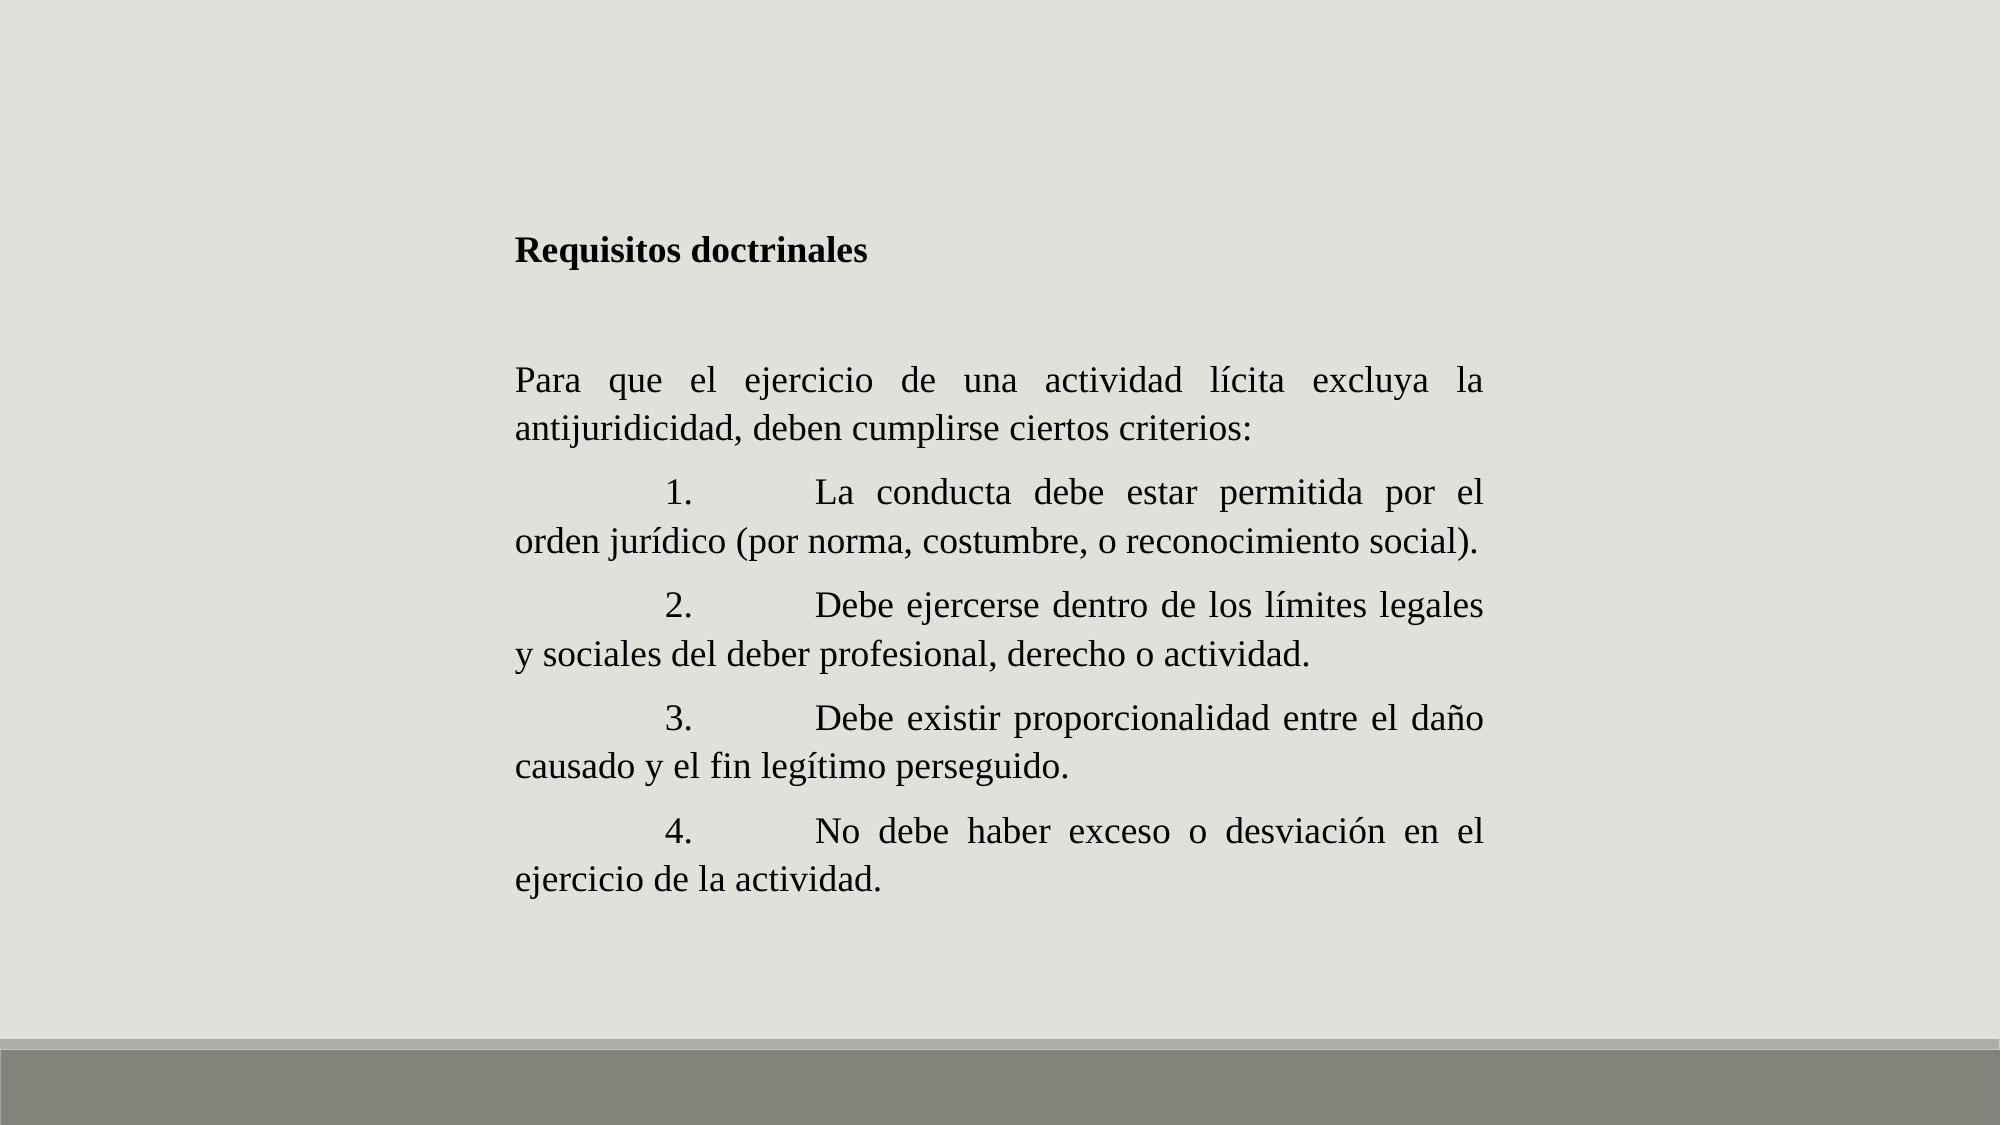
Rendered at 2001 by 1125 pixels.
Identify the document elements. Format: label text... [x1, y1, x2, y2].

text_box Requisitos doctrinales Para que el ejercicio de una actividad lícita excluya la antijuridicidad, deben cumplirse ciertos criterios: 1. La conducta debe estar permitida por el orden jurídico (por norma, costumbre, o reconocimiento social). 2. Debe ejercerse dentro de los límites legales y sociales del deber profesional, derecho o actividad. 3. Debe existir proporcionalidad entre el daño causado y el fin legítimo perseguido. 4. No debe haber exceso o desviación en el ejercicio de la actividad. [500, 214, 1500, 907]
